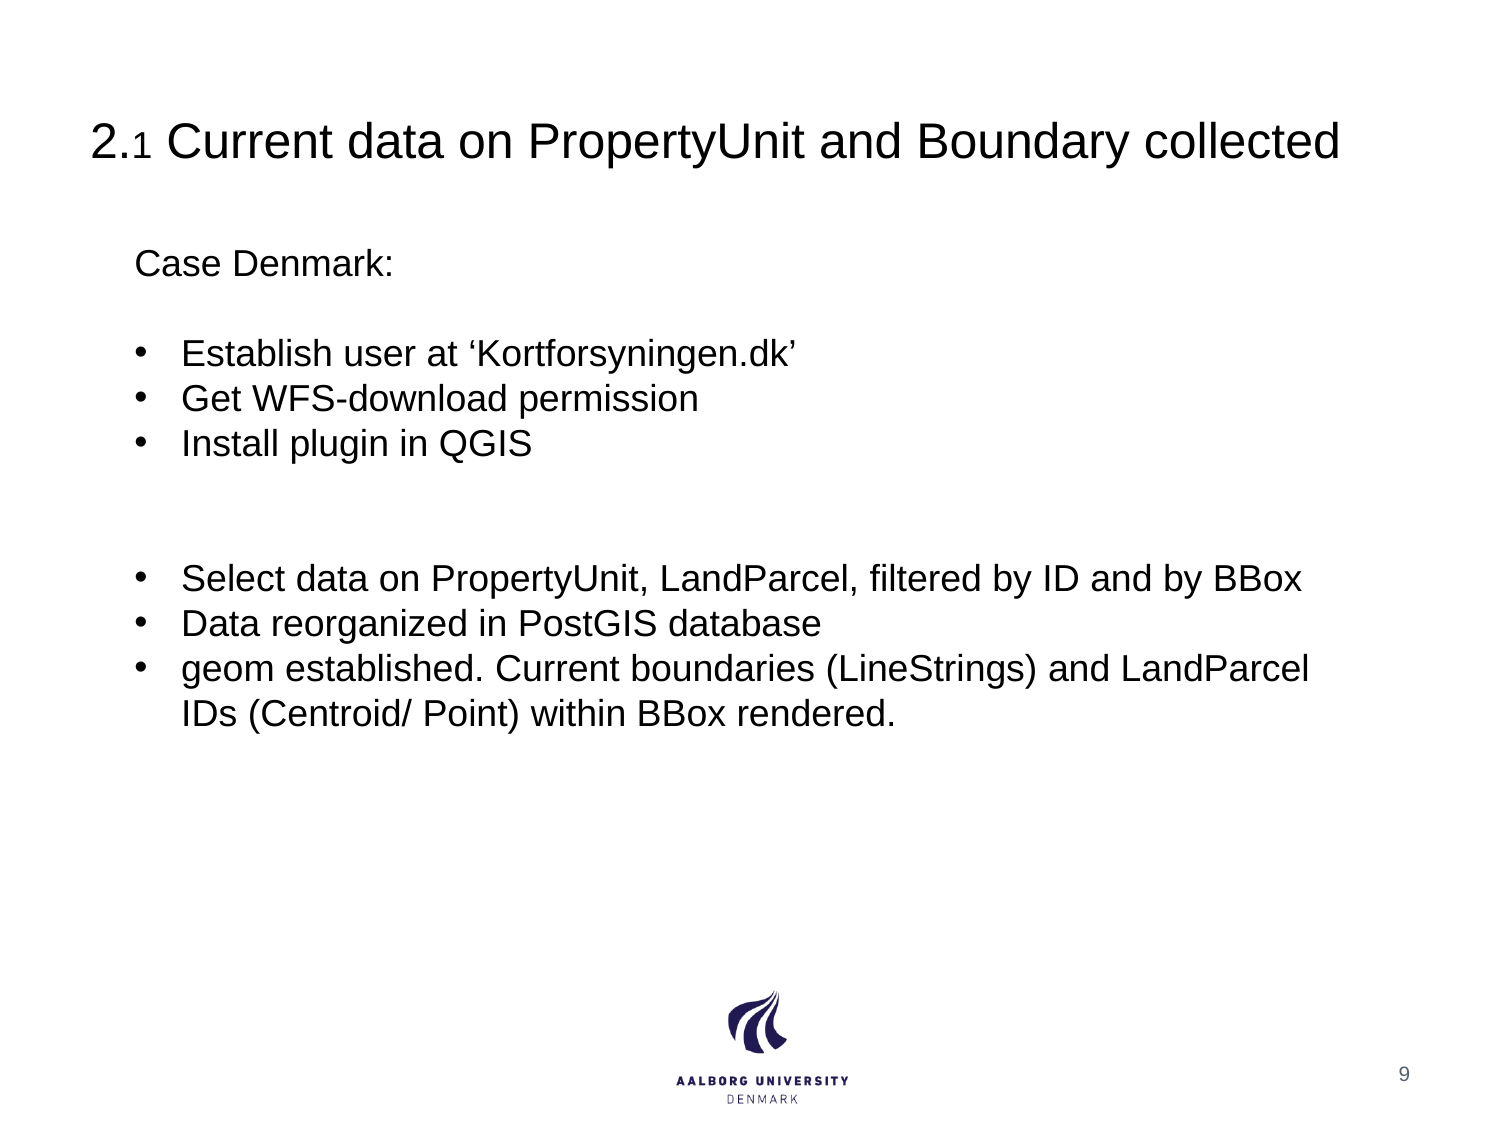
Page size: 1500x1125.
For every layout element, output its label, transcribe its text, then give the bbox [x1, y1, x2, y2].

title 2.1 Current data on PropertyUnit and Boundary collected [75, 45, 1425, 233]
slide_number 9 [1074, 1042, 1425, 1103]
picture [661, 975, 863, 1118]
text_box Case Denmark: Establish user at ‘Kortforsyningen.dk’ Get WFS-download permission Install plugin in QGIS Select data on PropertyUnit, LandParcel, filtered by ID and by BBox Data reorganized in PostGIS database geom established. Current boundaries (LineStrings) and LandParcel IDs (Centroid/ Point) within BBox rendered. [119, 231, 1349, 742]
